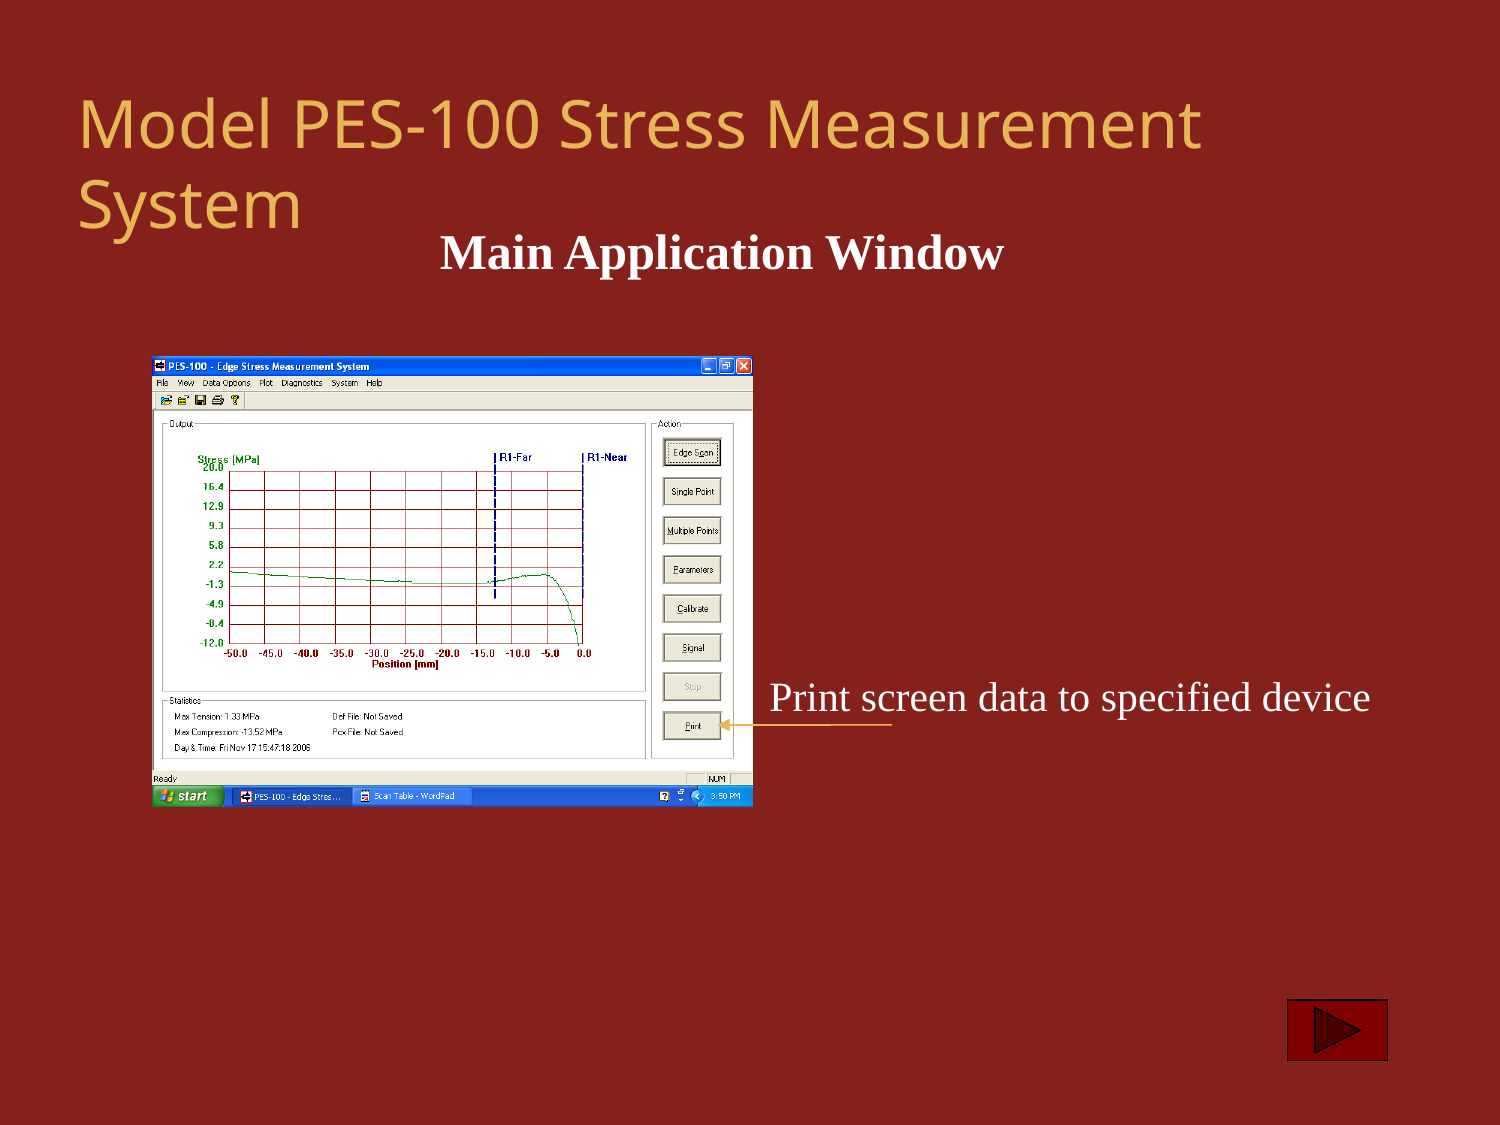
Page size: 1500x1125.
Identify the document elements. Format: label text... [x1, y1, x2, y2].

list [112, 324, 1388, 1000]
text_box Main Application Window [425, 212, 1150, 293]
text_box Print screen data to specified device [754, 662, 1405, 725]
picture [152, 356, 753, 807]
text_box [1287, 999, 1388, 1061]
text_box Model PES-100 Stress Measurement System [62, 74, 1463, 250]
